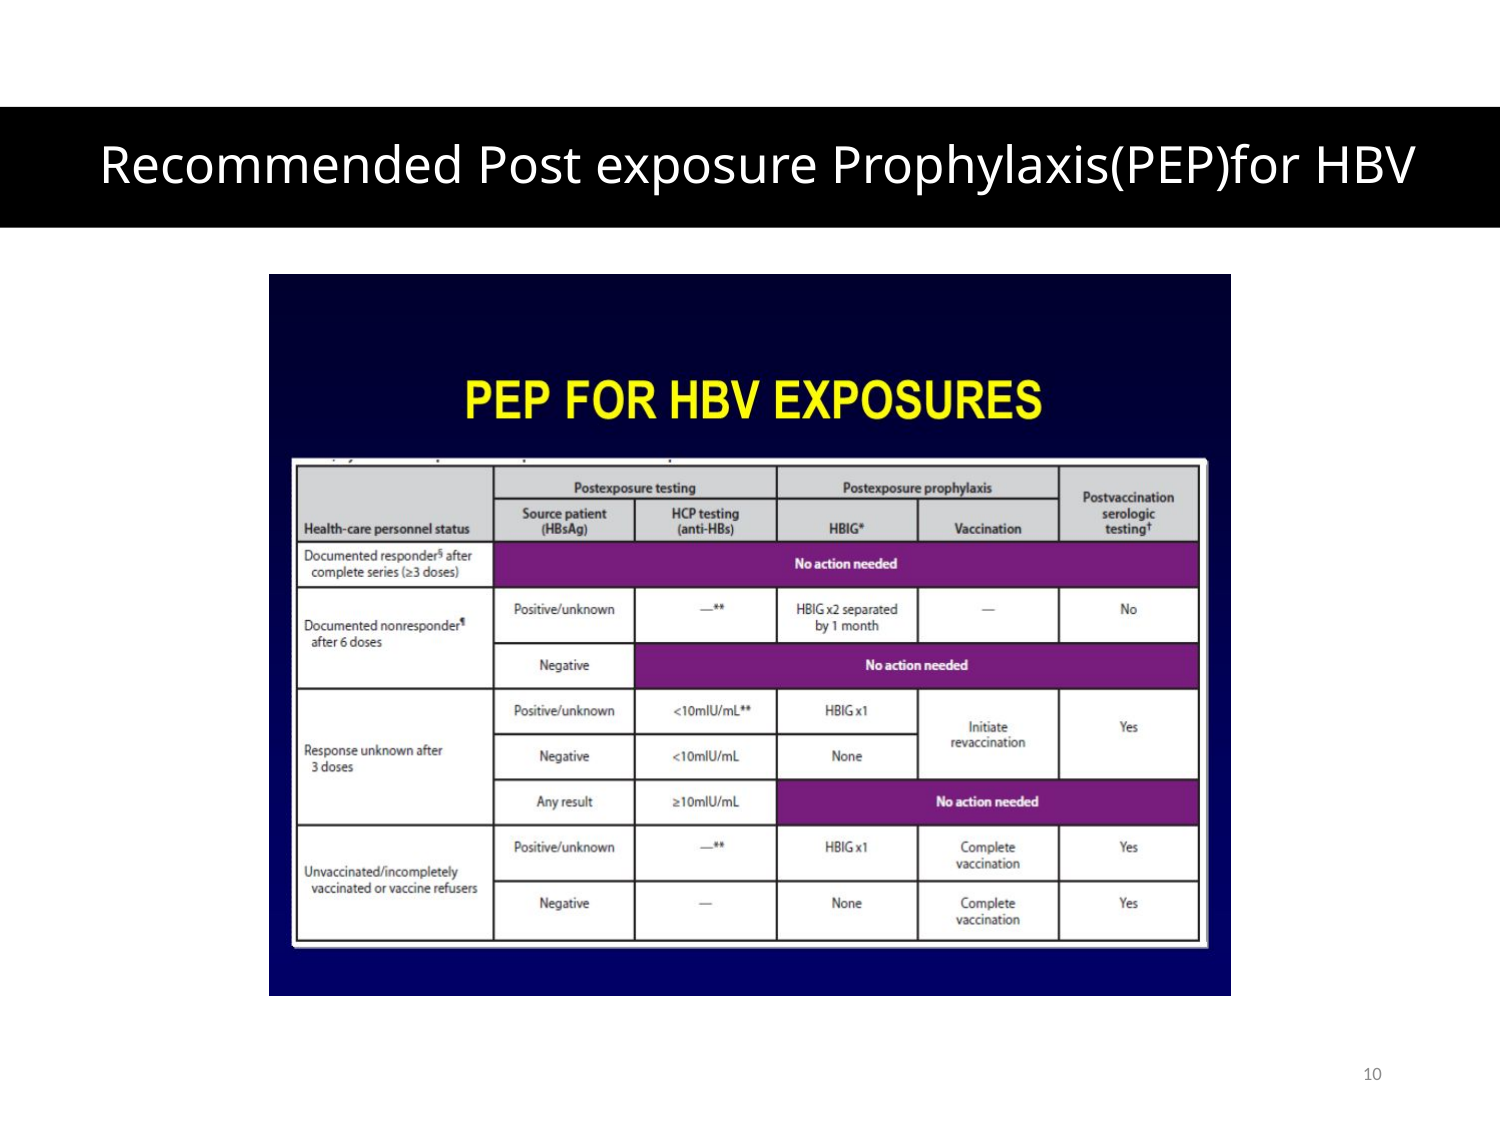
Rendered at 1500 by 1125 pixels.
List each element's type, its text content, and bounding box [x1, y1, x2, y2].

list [269, 274, 1231, 996]
title Recommended Post exposure Prophylaxis(PEP)for HBV [68, 105, 1448, 228]
slide_number 10 [1059, 1042, 1397, 1103]
text_box [0, 106, 1500, 229]
